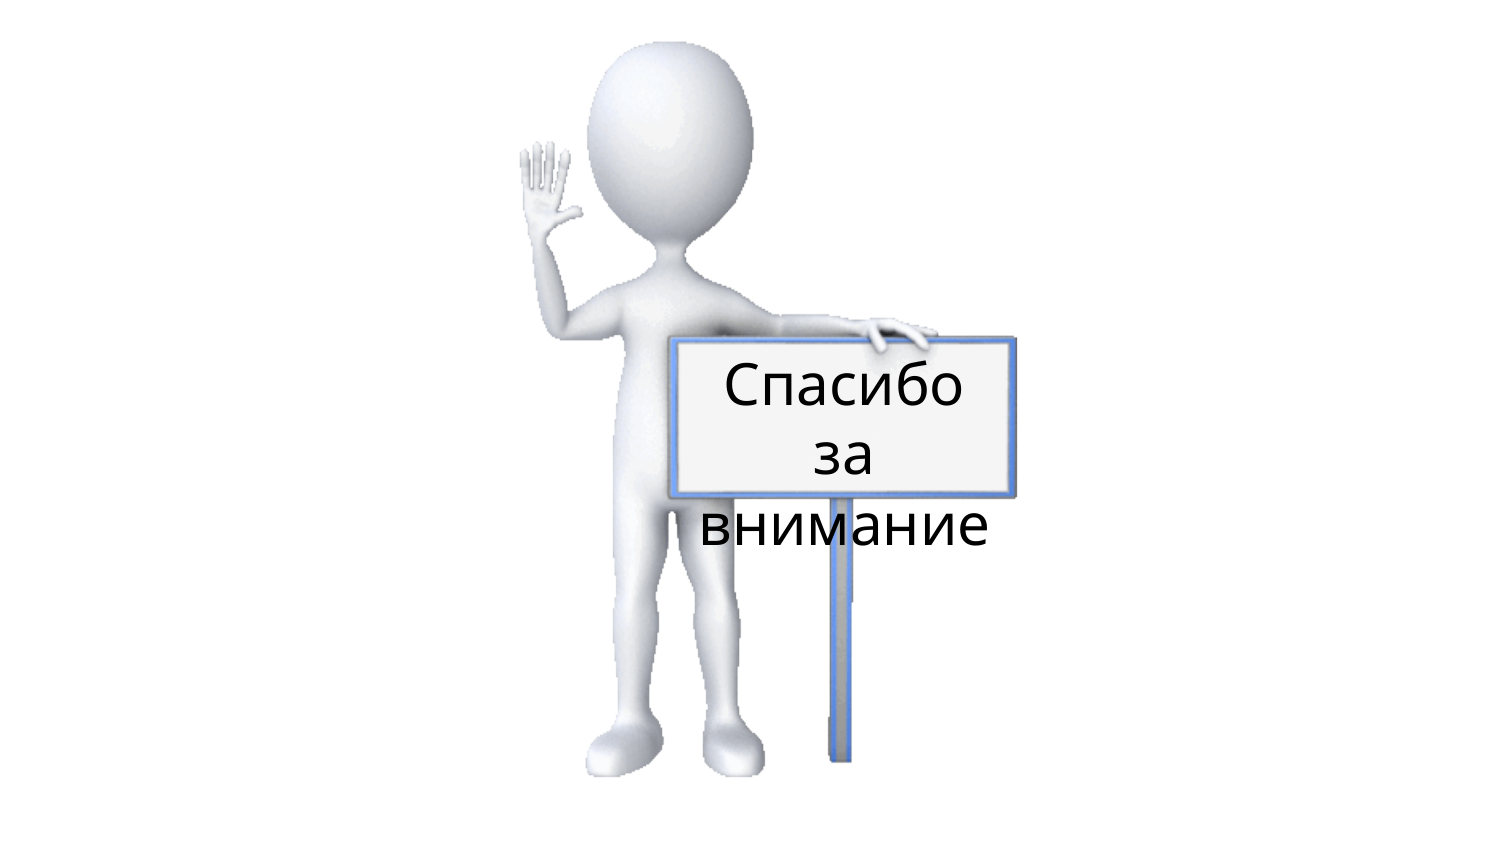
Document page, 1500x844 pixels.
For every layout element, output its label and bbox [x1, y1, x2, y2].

picture [454, 30, 1032, 844]
